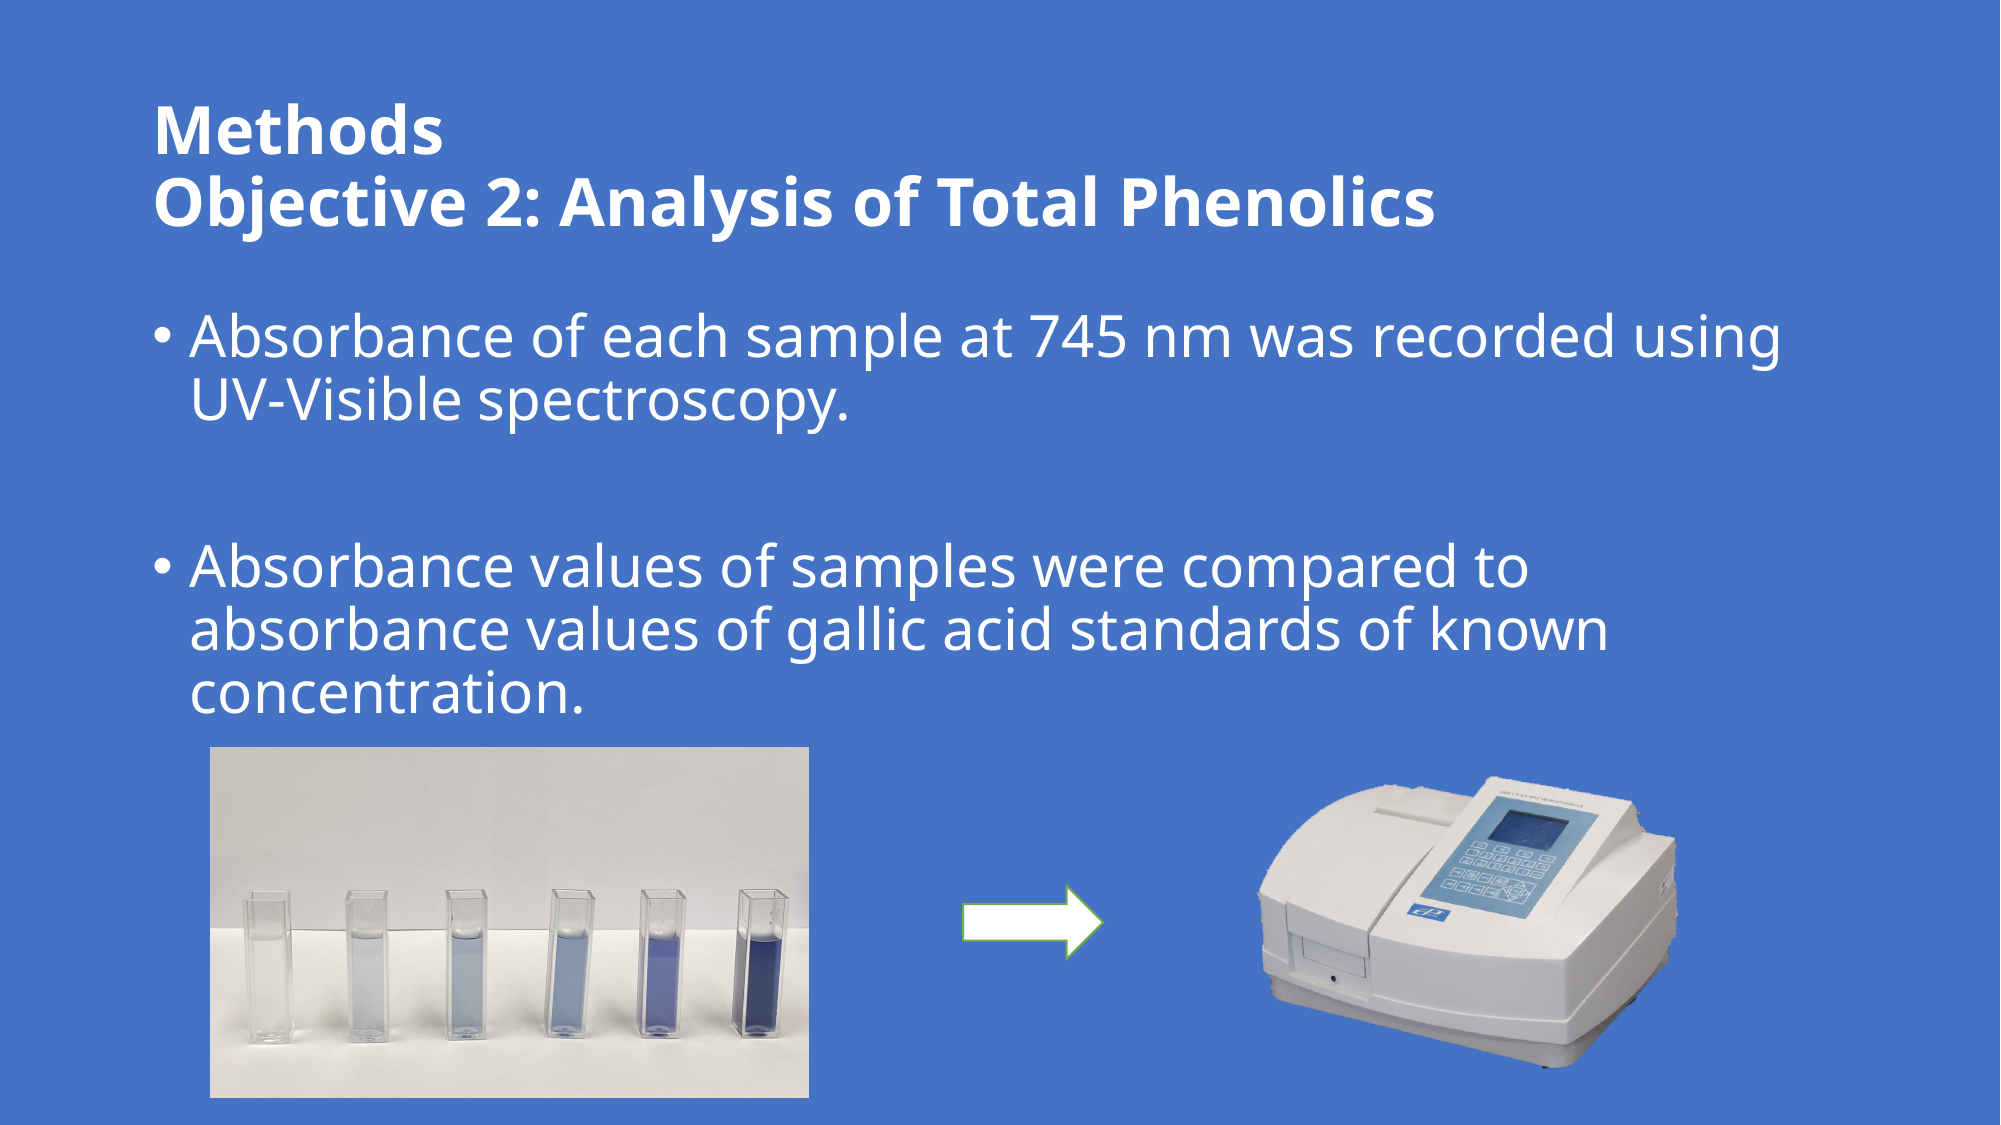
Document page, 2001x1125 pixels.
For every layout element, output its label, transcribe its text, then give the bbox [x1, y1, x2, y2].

picture [210, 747, 810, 1098]
picture [1237, 747, 1706, 1097]
text_box [962, 883, 1105, 962]
title Methods Objective 2: Analysis of Total Phenolics [137, 59, 1863, 278]
list Absorbance of each sample at 745 nm was recorded using UV-Visible spectroscopy. Absorbance values of samples were compared to absorbance values of gallic acid standards of known concentration. [137, 299, 1863, 1014]
